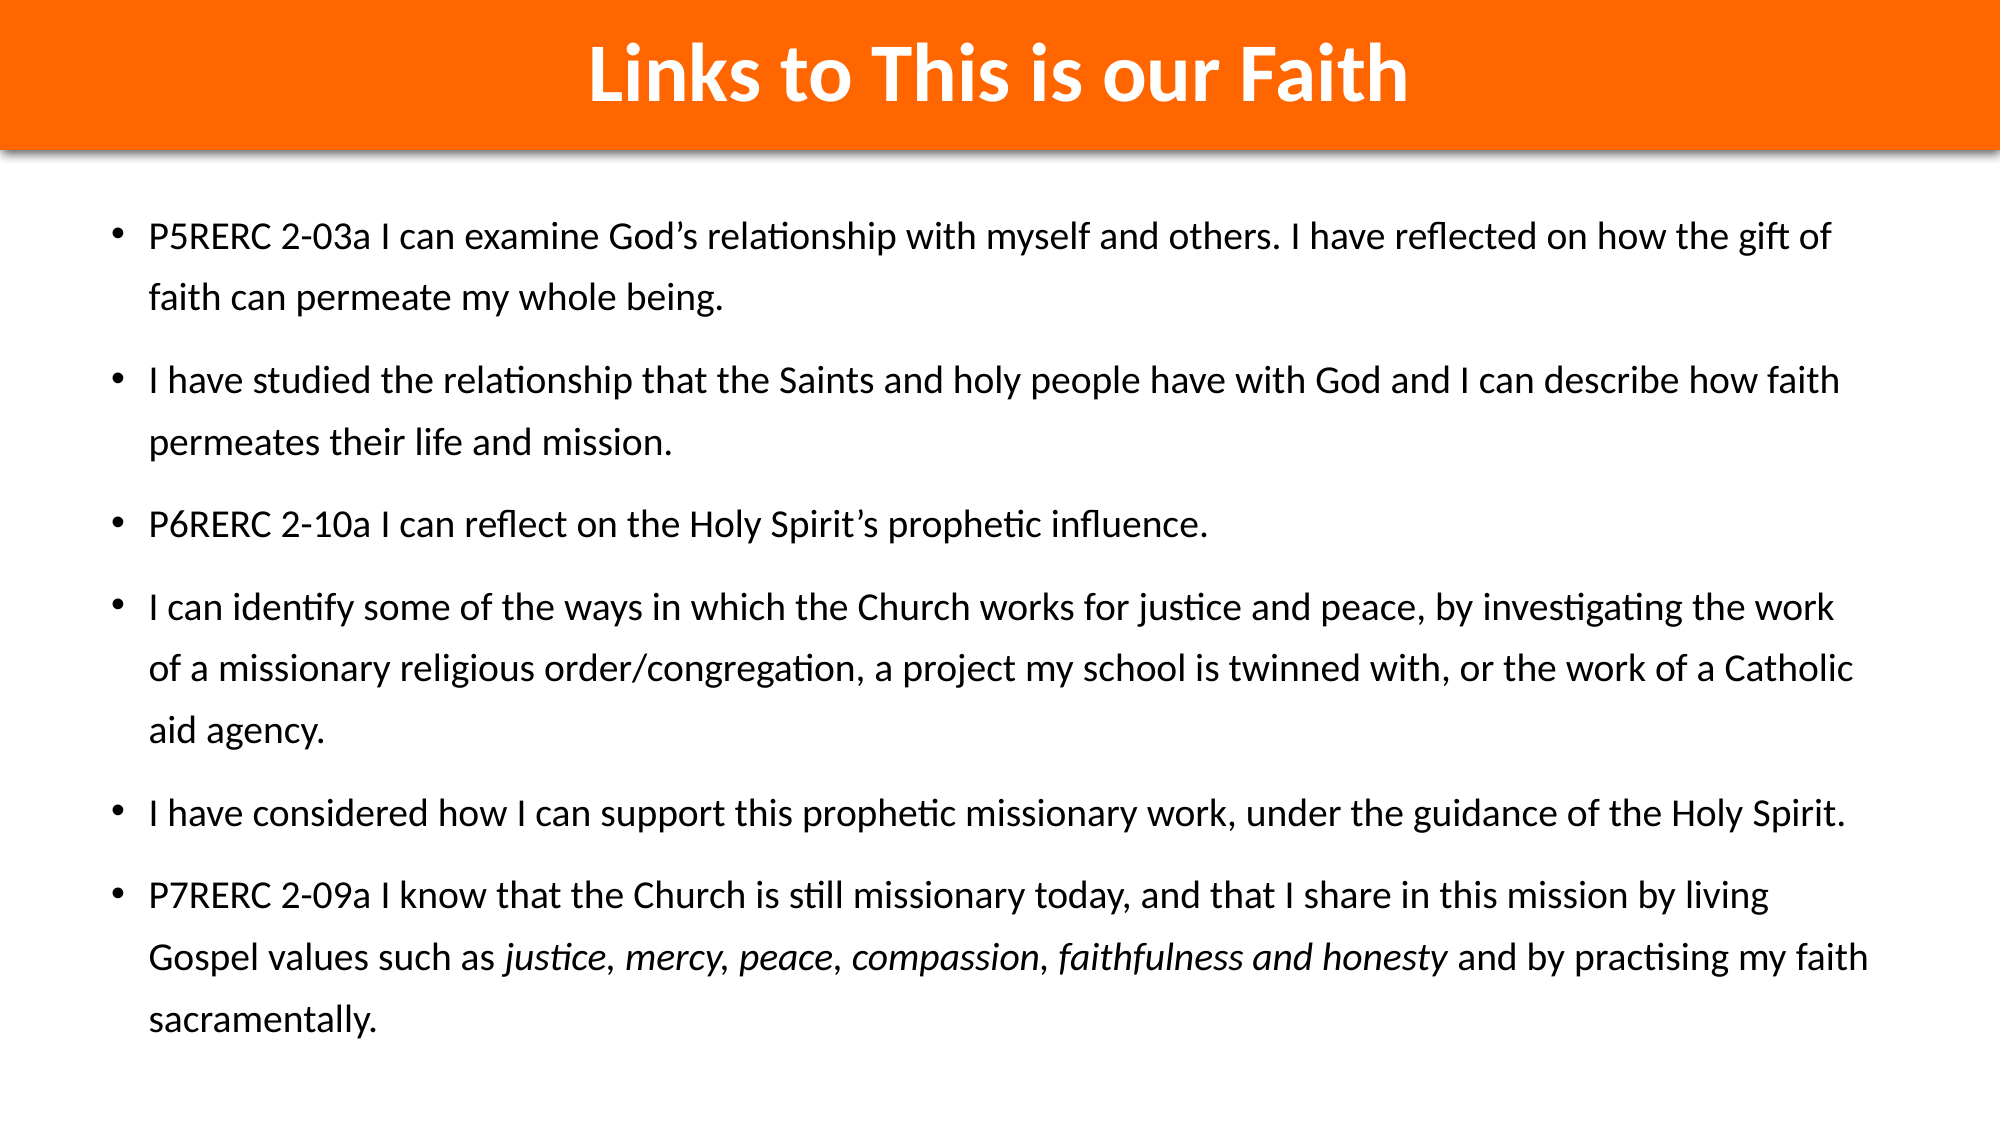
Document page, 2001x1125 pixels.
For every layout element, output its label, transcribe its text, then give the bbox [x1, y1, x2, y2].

title Links to This is our Faith [0, 0, 2000, 150]
list P5RERC 2-03a I can examine God’s relationship with myself and others. I have reflected on how the gift of faith can permeate my whole being. I have studied the relationship that the Saints and holy people have with God and I can describe how faith permeates their life and mission. P6RERC 2-10a I can reflect on the Holy Spirit’s prophetic influence. I can identify some of the ways in which the Church works for justice and peace, by investigating the work of a missionary religious order/congregation, a project my school is twinned with, or the work of a Catholic aid agency. I have considered how I can support this prophetic missionary work, under the guidance of the Holy Spirit. P7RERC 2-09a I know that the Church is still missionary today, and that I share in this mission by living Gospel values such as justice, mercy, peace, compassion, faithfulness and honesty and by practising my faith sacramentally. [95, 187, 1888, 1125]
